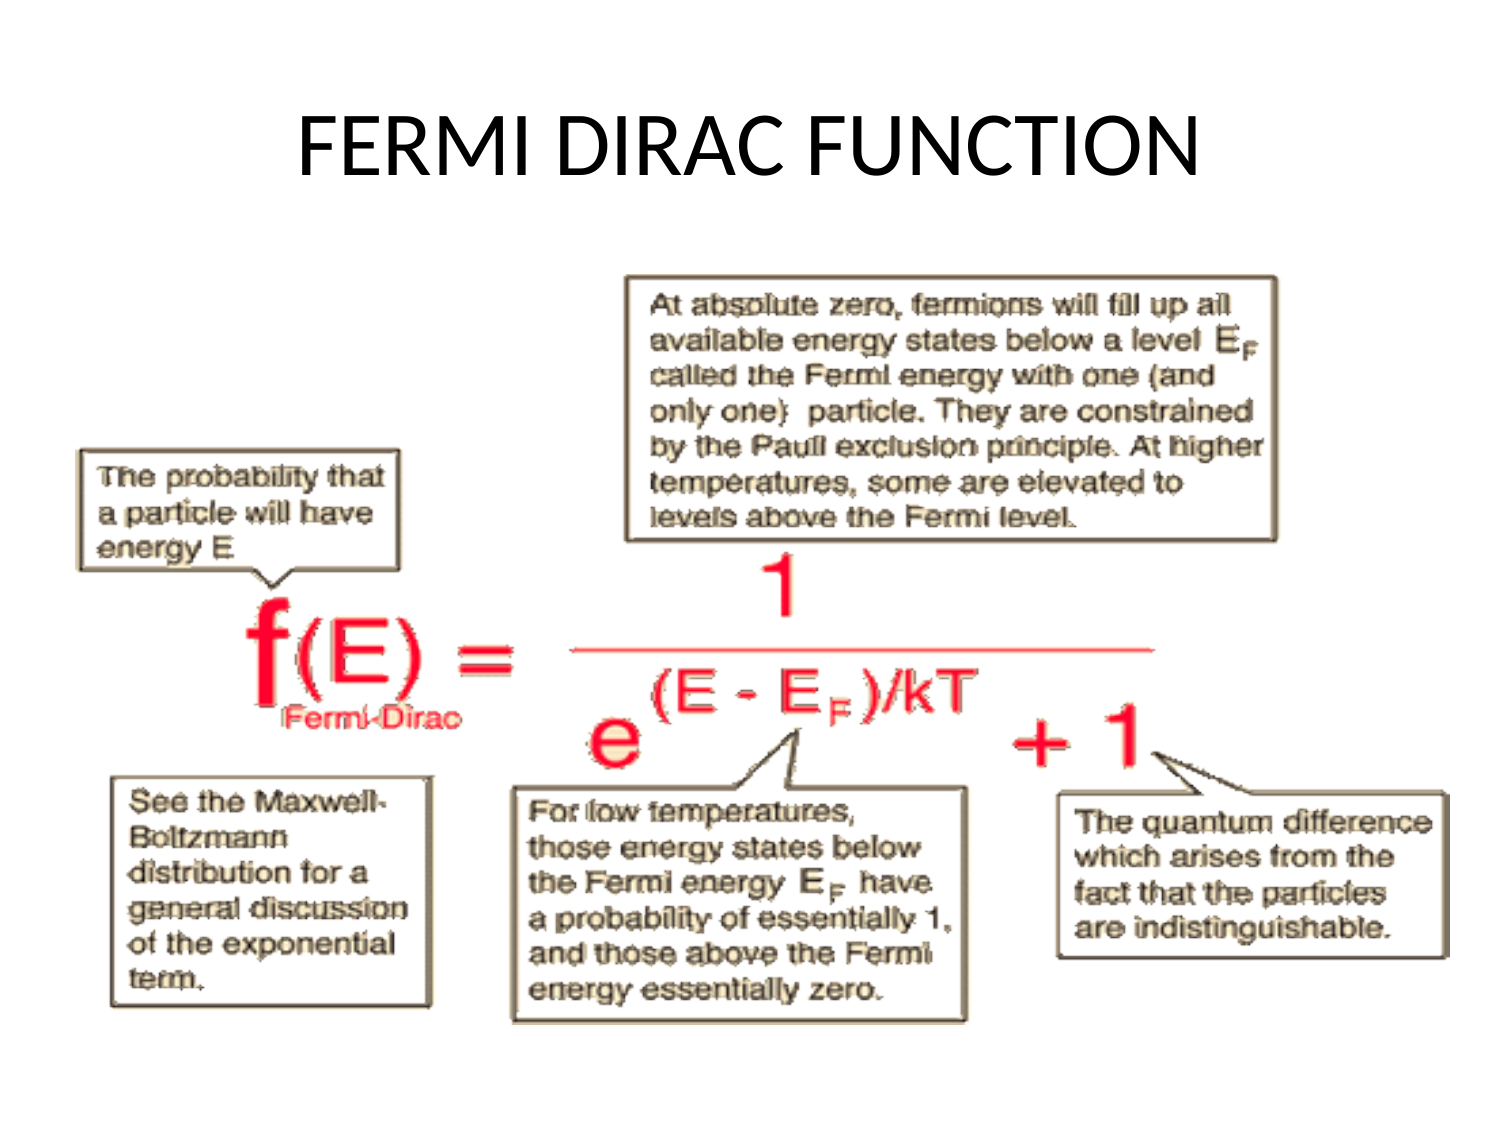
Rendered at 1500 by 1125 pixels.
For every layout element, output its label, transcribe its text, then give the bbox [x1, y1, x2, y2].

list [74, 274, 1451, 1026]
title FERMI DIRAC FUNCTION [75, 45, 1425, 233]
